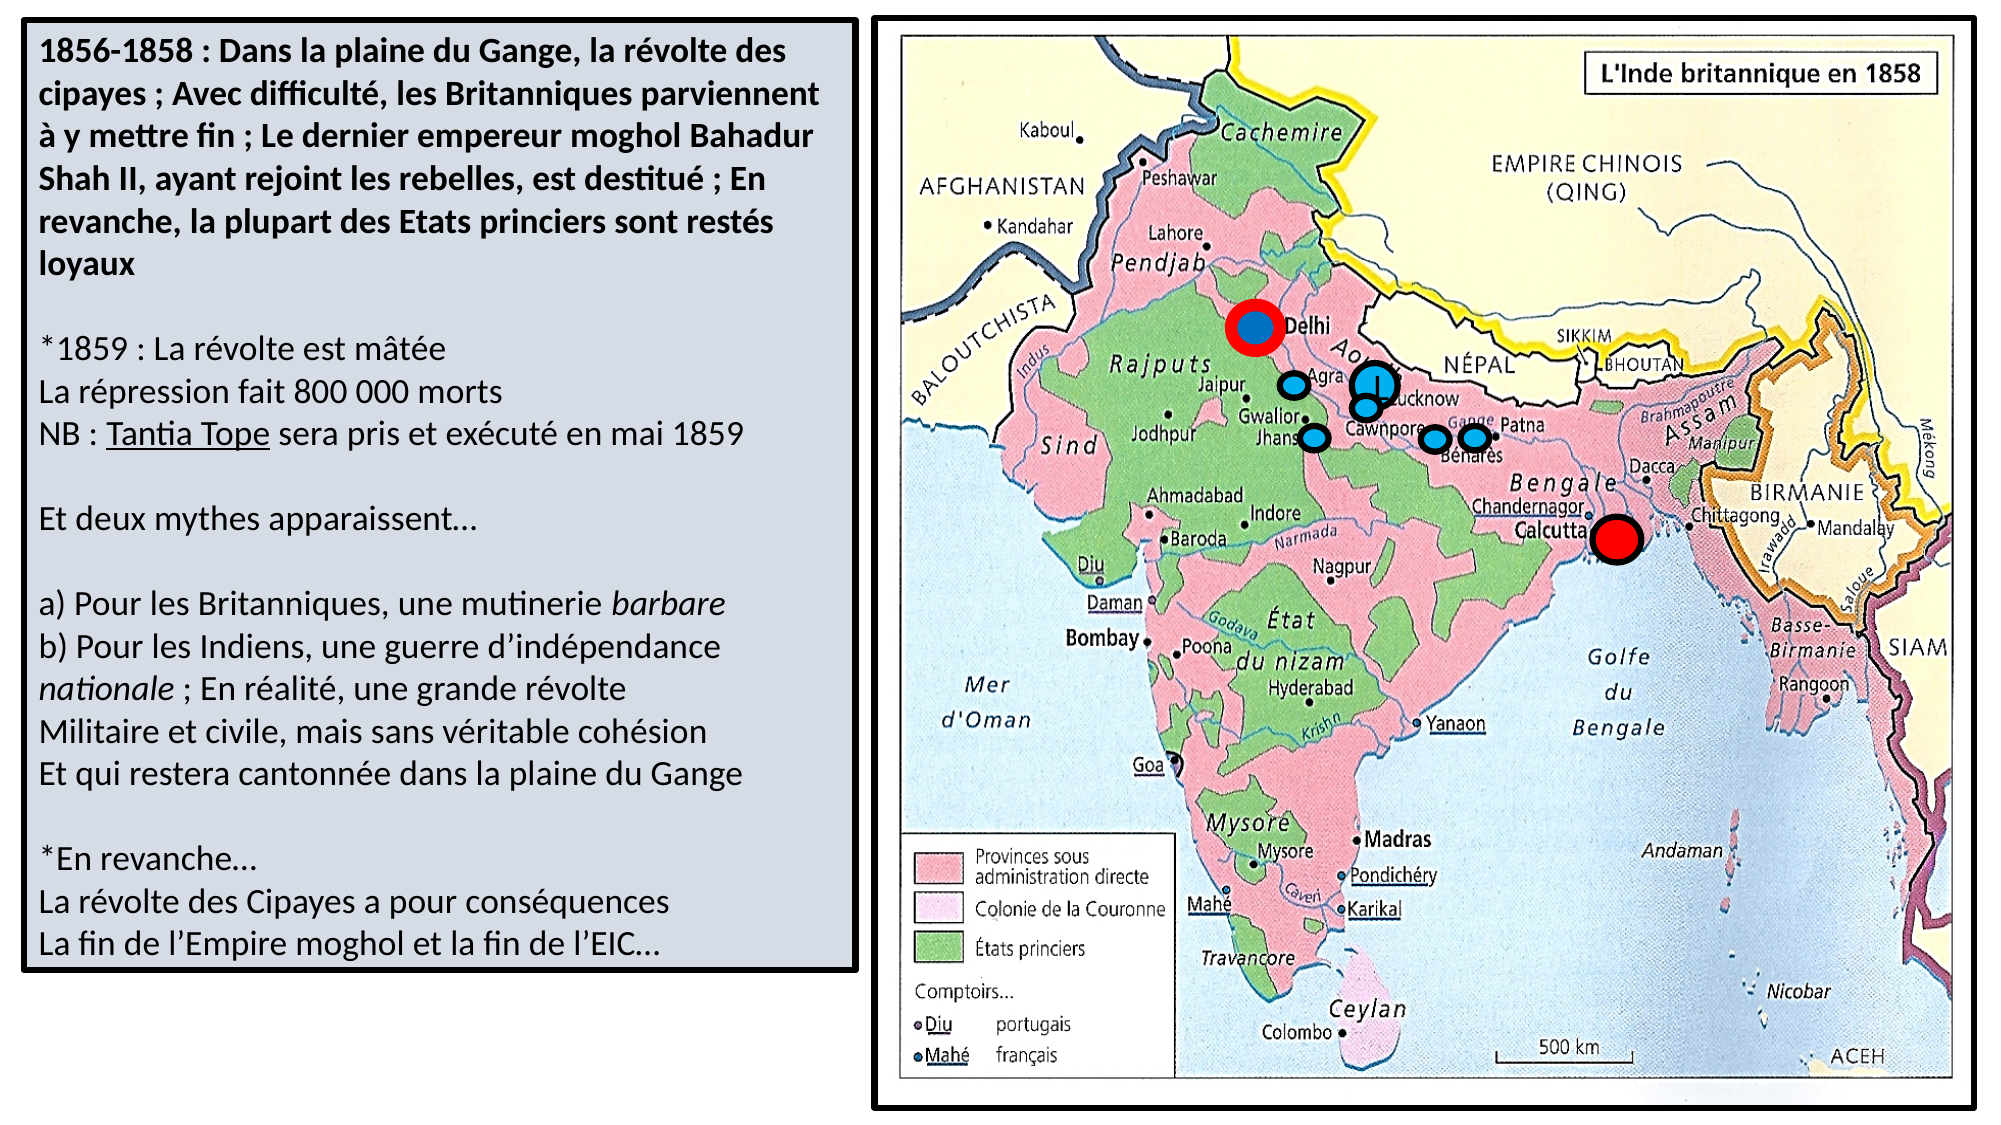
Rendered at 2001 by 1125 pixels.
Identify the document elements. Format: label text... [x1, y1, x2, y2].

picture [877, 21, 1971, 1105]
text_box 1856-1858 : Dans la plaine du Gange, la révolte des cipayes ; Avec difficulté, les Britanniques parviennent à y mettre fin ; Le dernier empereur moghol Bahadur Shah II, ayant rejoint les rebelles, est destitué ; En revanche, la plupart des Etats princiers sont restés loyaux *1859 : La révolte est mâtée La répression fait 800 000 morts NB : Tantia Tope sera pris et exécuté en mai 1859 Et deux mythes apparaissent… a) Pour les Britanniques, une mutinerie barbare b) Pour les Indiens, une guerre d’indépendance nationale ; En réalité, une grande révolte Militaire et civile, mais sans véritable cohésion Et qui restera cantonnée dans la plaine du Gange *En revanche… La révolte des Cipayes a pour conséquences La fin de l’Empire moghol et la fin de l’EIC… [23, 20, 856, 971]
